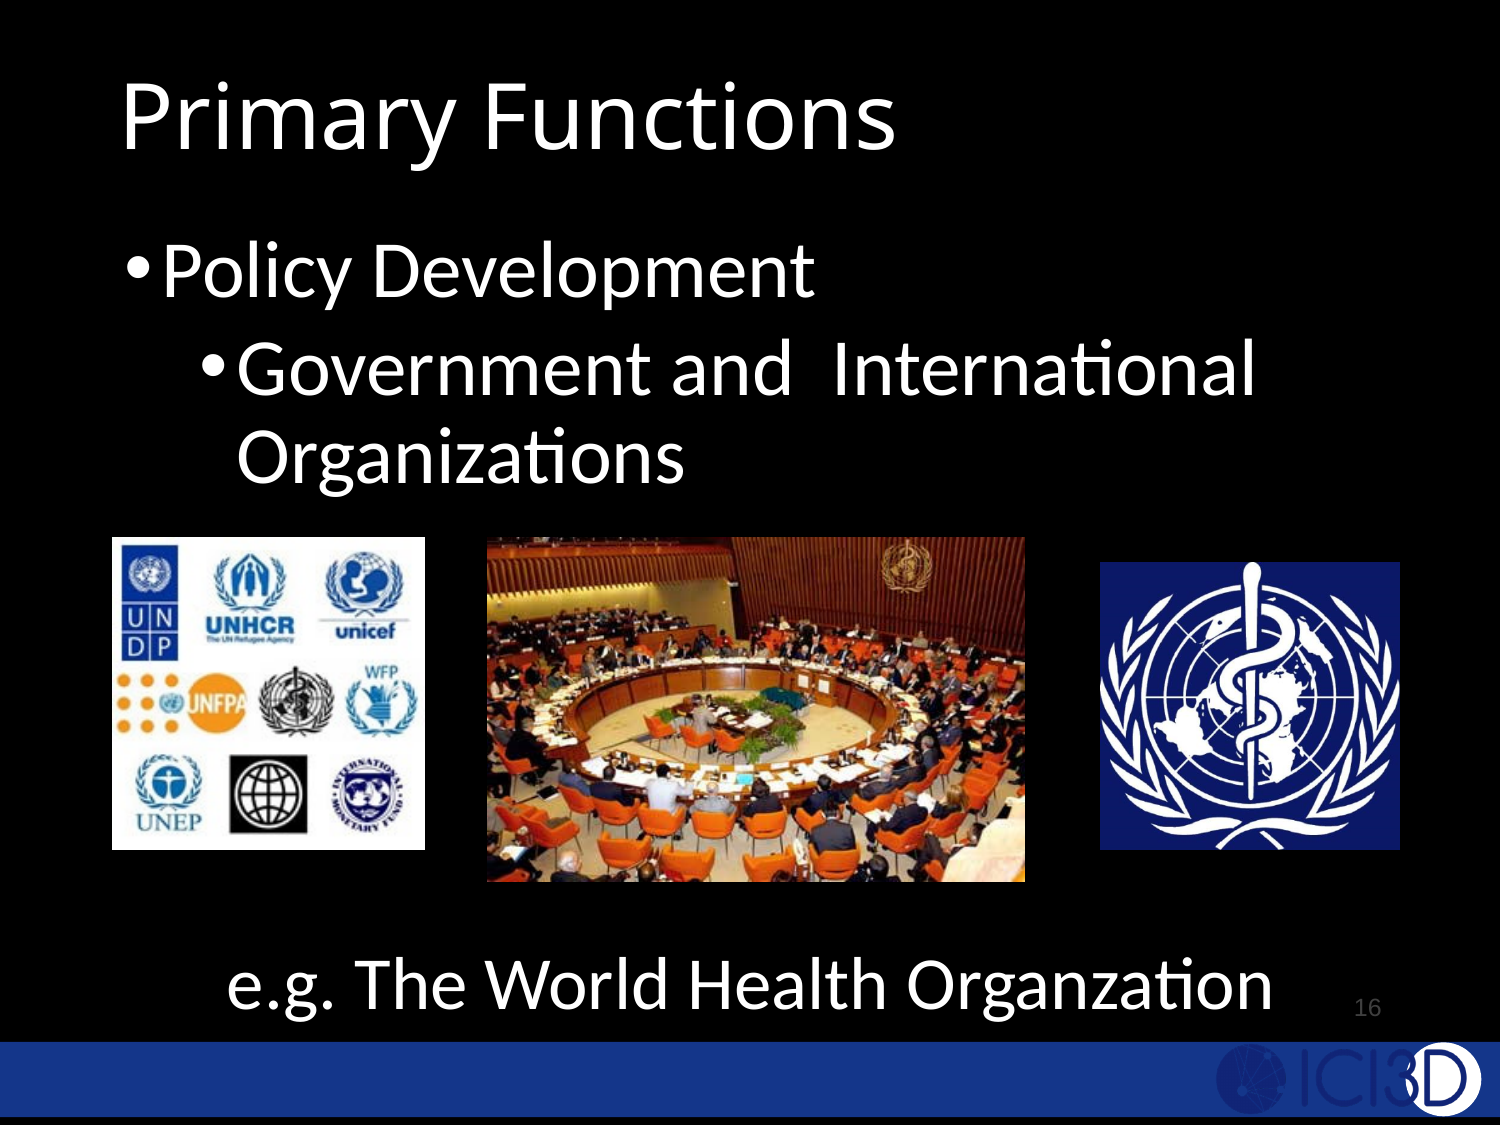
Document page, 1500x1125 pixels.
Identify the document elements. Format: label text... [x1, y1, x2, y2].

picture [487, 537, 1025, 882]
picture [1099, 562, 1400, 850]
list Policy Development Government and International Organizations [109, 220, 1404, 983]
picture [1291, 1042, 1474, 1118]
text_box e.g. The World Health Organzation [212, 927, 1291, 1122]
picture [112, 537, 425, 850]
slide_number 16 [1291, 977, 1397, 1037]
title Primary Functions [103, 59, 1397, 180]
